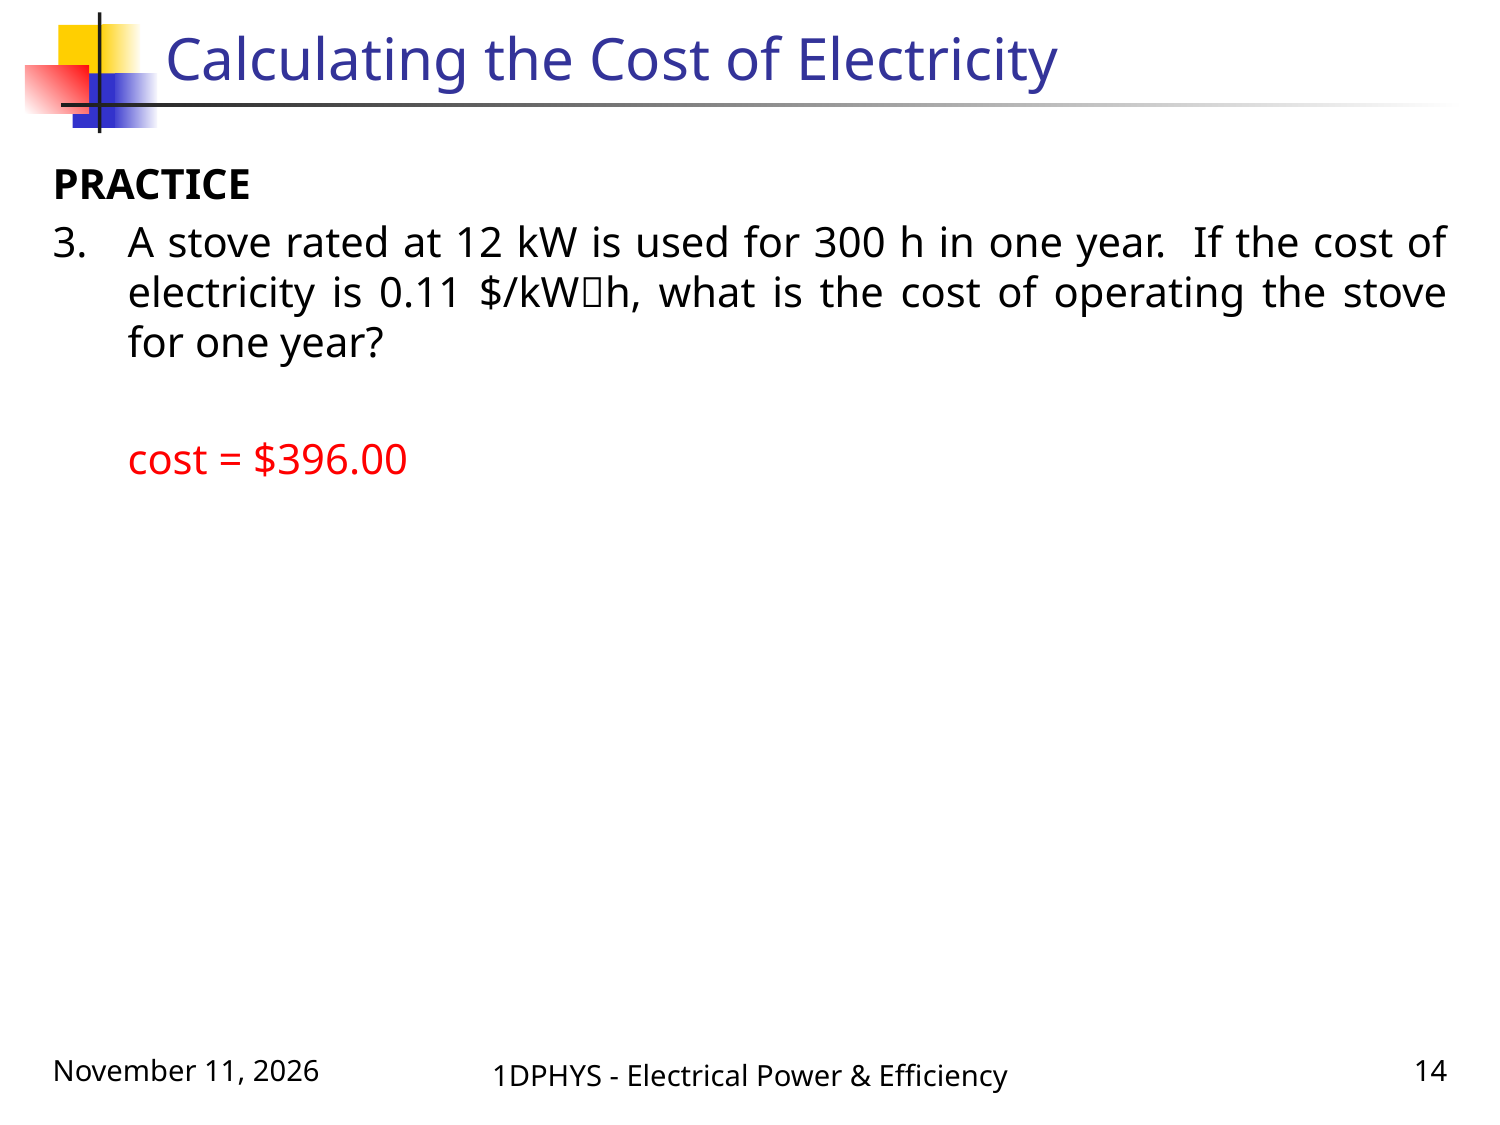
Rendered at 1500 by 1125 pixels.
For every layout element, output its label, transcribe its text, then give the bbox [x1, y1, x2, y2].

footer 1DPHYS - Electrical Power & Efficiency [387, 1024, 1113, 1101]
slide_number 13 [1149, 1024, 1463, 1101]
title Calculating the Cost of Electricity [149, 12, 1463, 101]
list PRACTICE 3. A stove rated at 12 kW is used for 300 h in one year. If the cost of electricity is 0.11 $/kWh, what is the cost of operating the stove for one year? cost = $396.00 [37, 149, 1463, 1001]
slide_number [37, 1024, 351, 1101]
